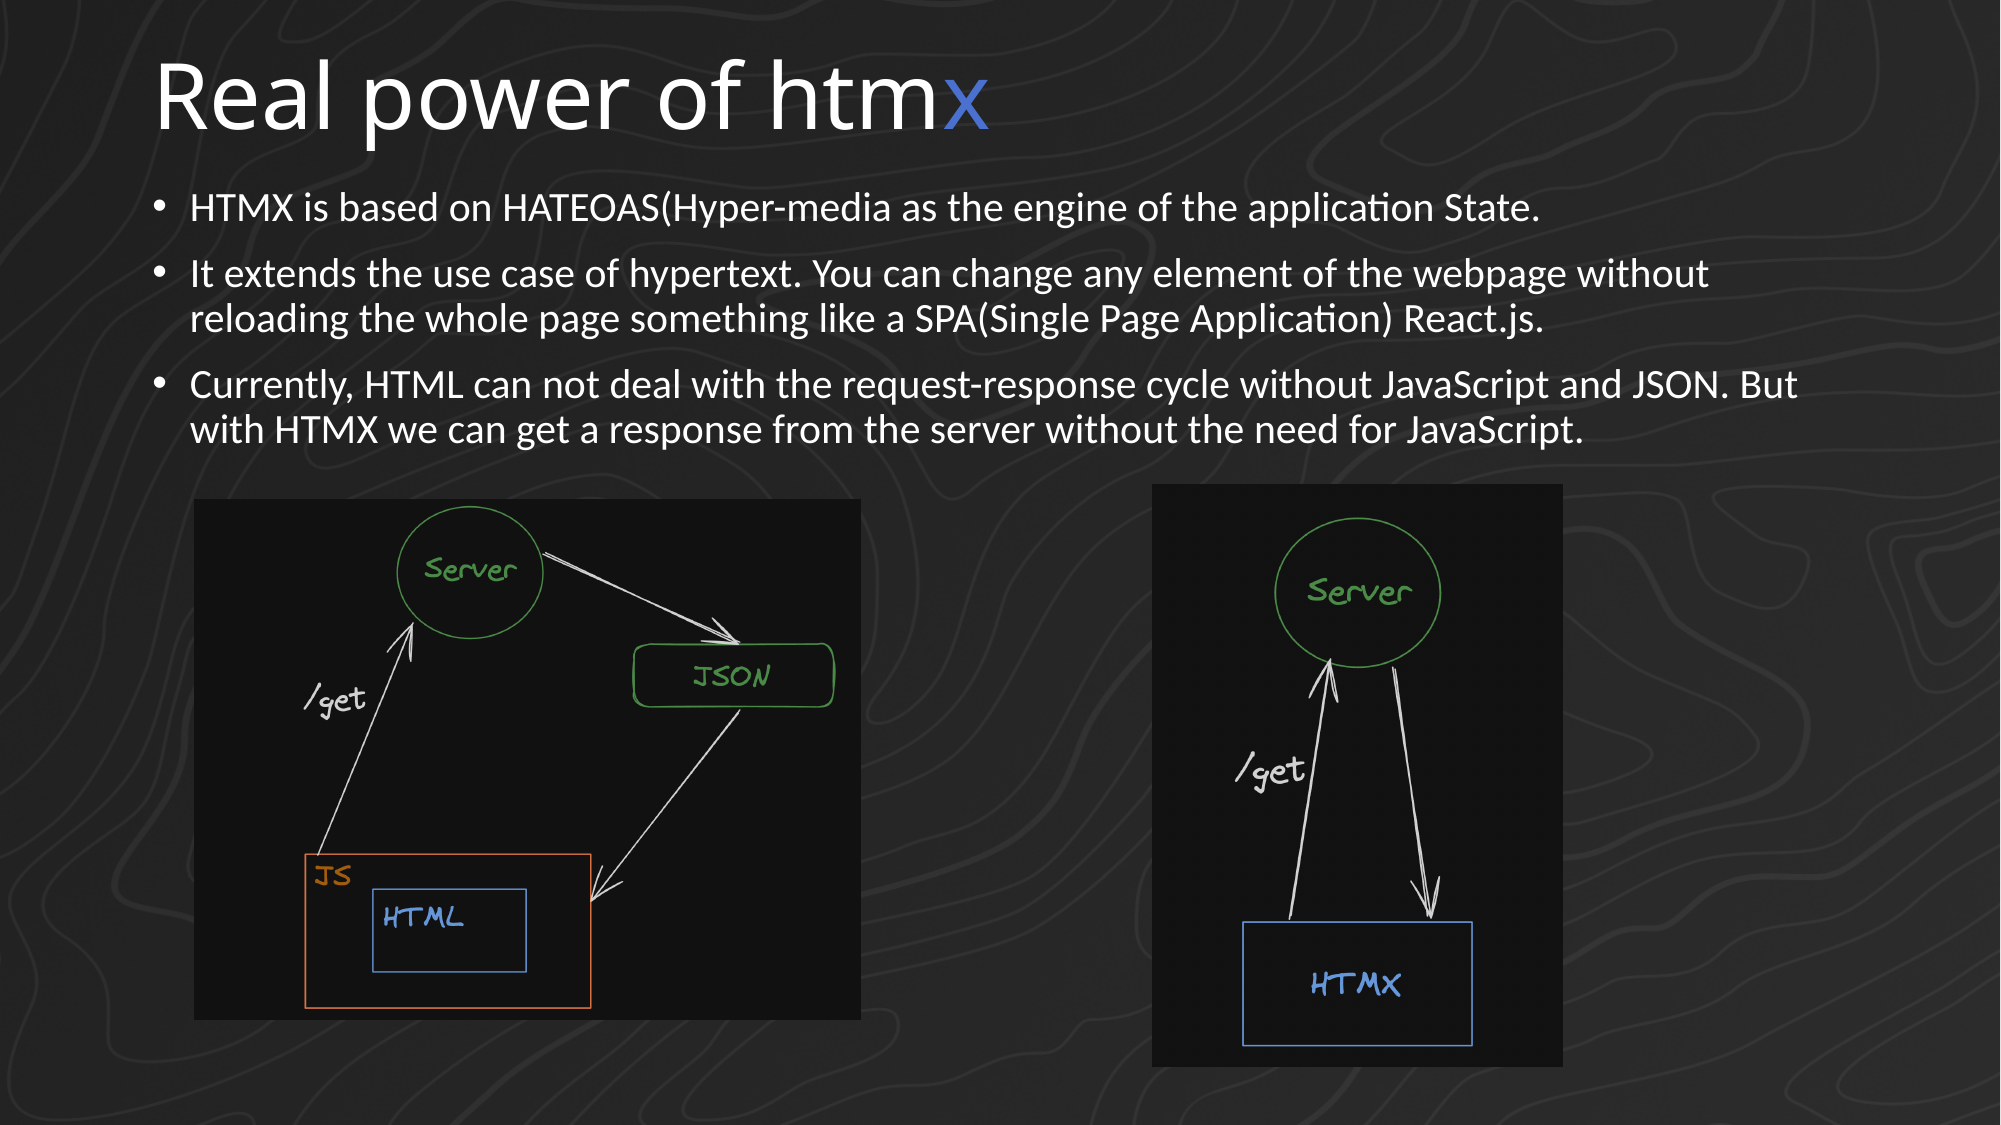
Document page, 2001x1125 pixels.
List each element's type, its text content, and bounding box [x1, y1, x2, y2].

title Real power of htmx [137, 21, 1863, 178]
picture [0, 0, 2001, 1125]
list HTMX is based on HATEOAS(Hyper-media as the engine of the application State. It extends the use case of hypertext. You can change any element of the webpage without reloading the whole page something like a SPA(Single Page Application) React.js. Currently, HTML can not deal with the request-response cycle without JavaScript and JSON. But with HTMX we can get a response from the server without the need for JavaScript. [137, 178, 1863, 497]
